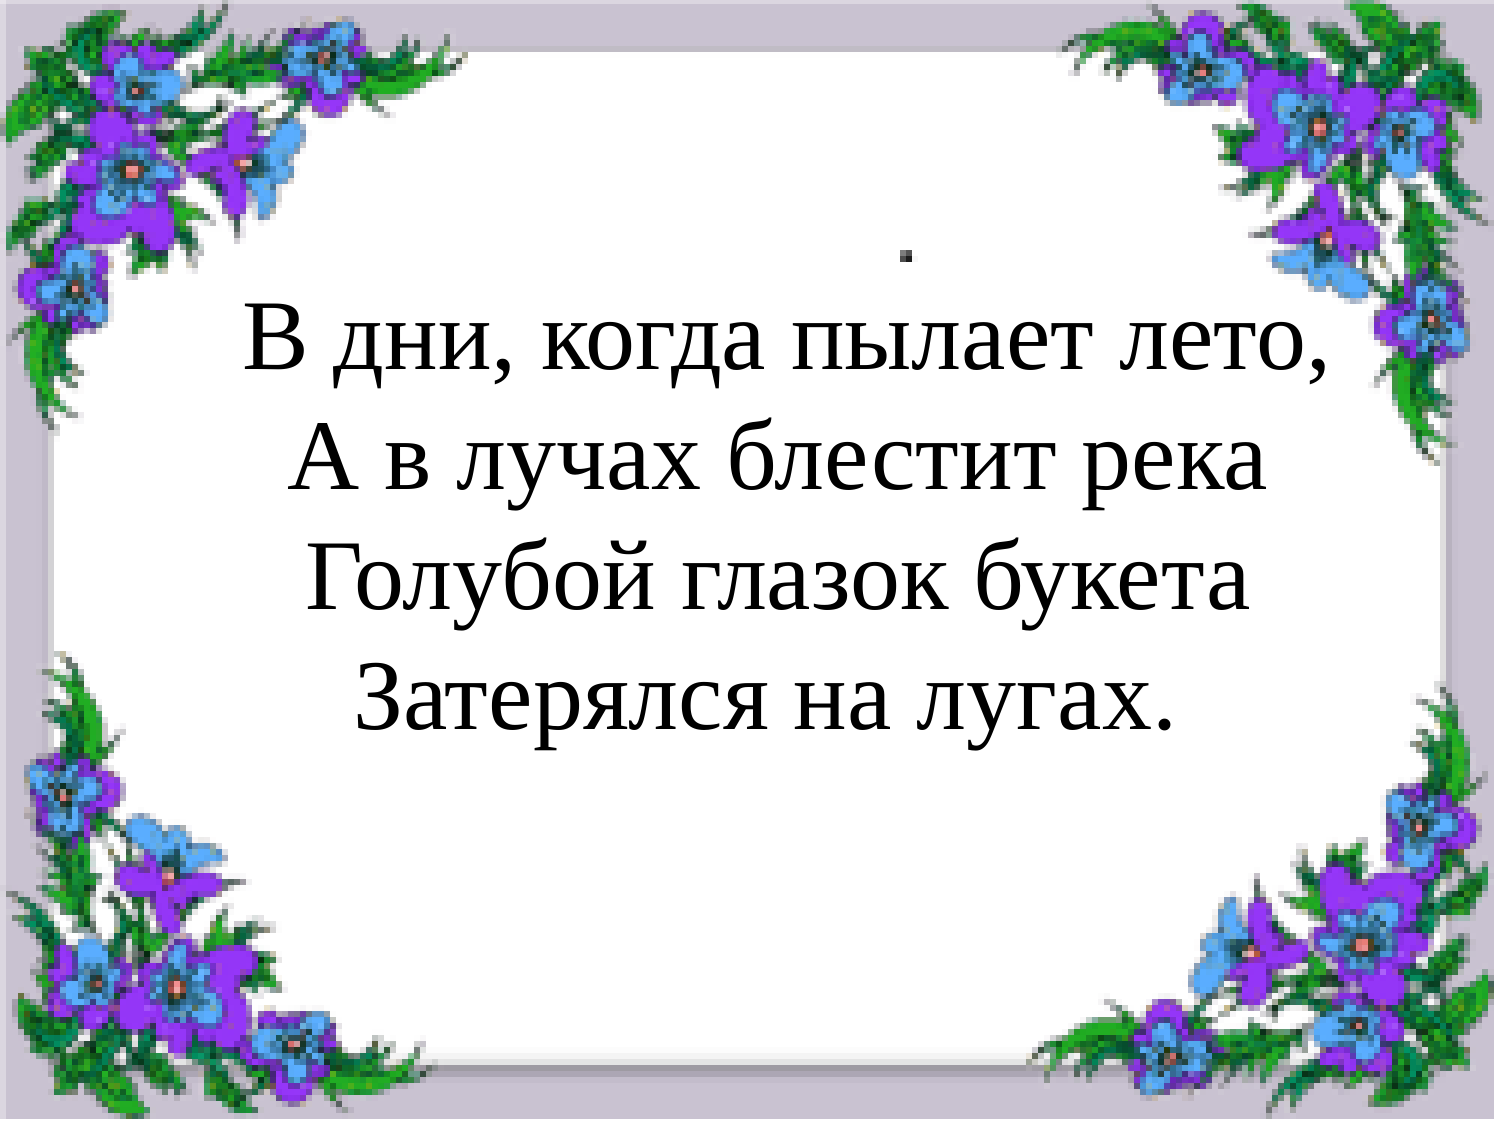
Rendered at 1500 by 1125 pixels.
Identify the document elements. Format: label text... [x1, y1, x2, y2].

picture [0, 0, 1500, 1125]
list В дни, когда пылает лето, А в лучах блестит река Голубой глазок букета Затерялся на лугах. [75, 262, 1425, 1005]
